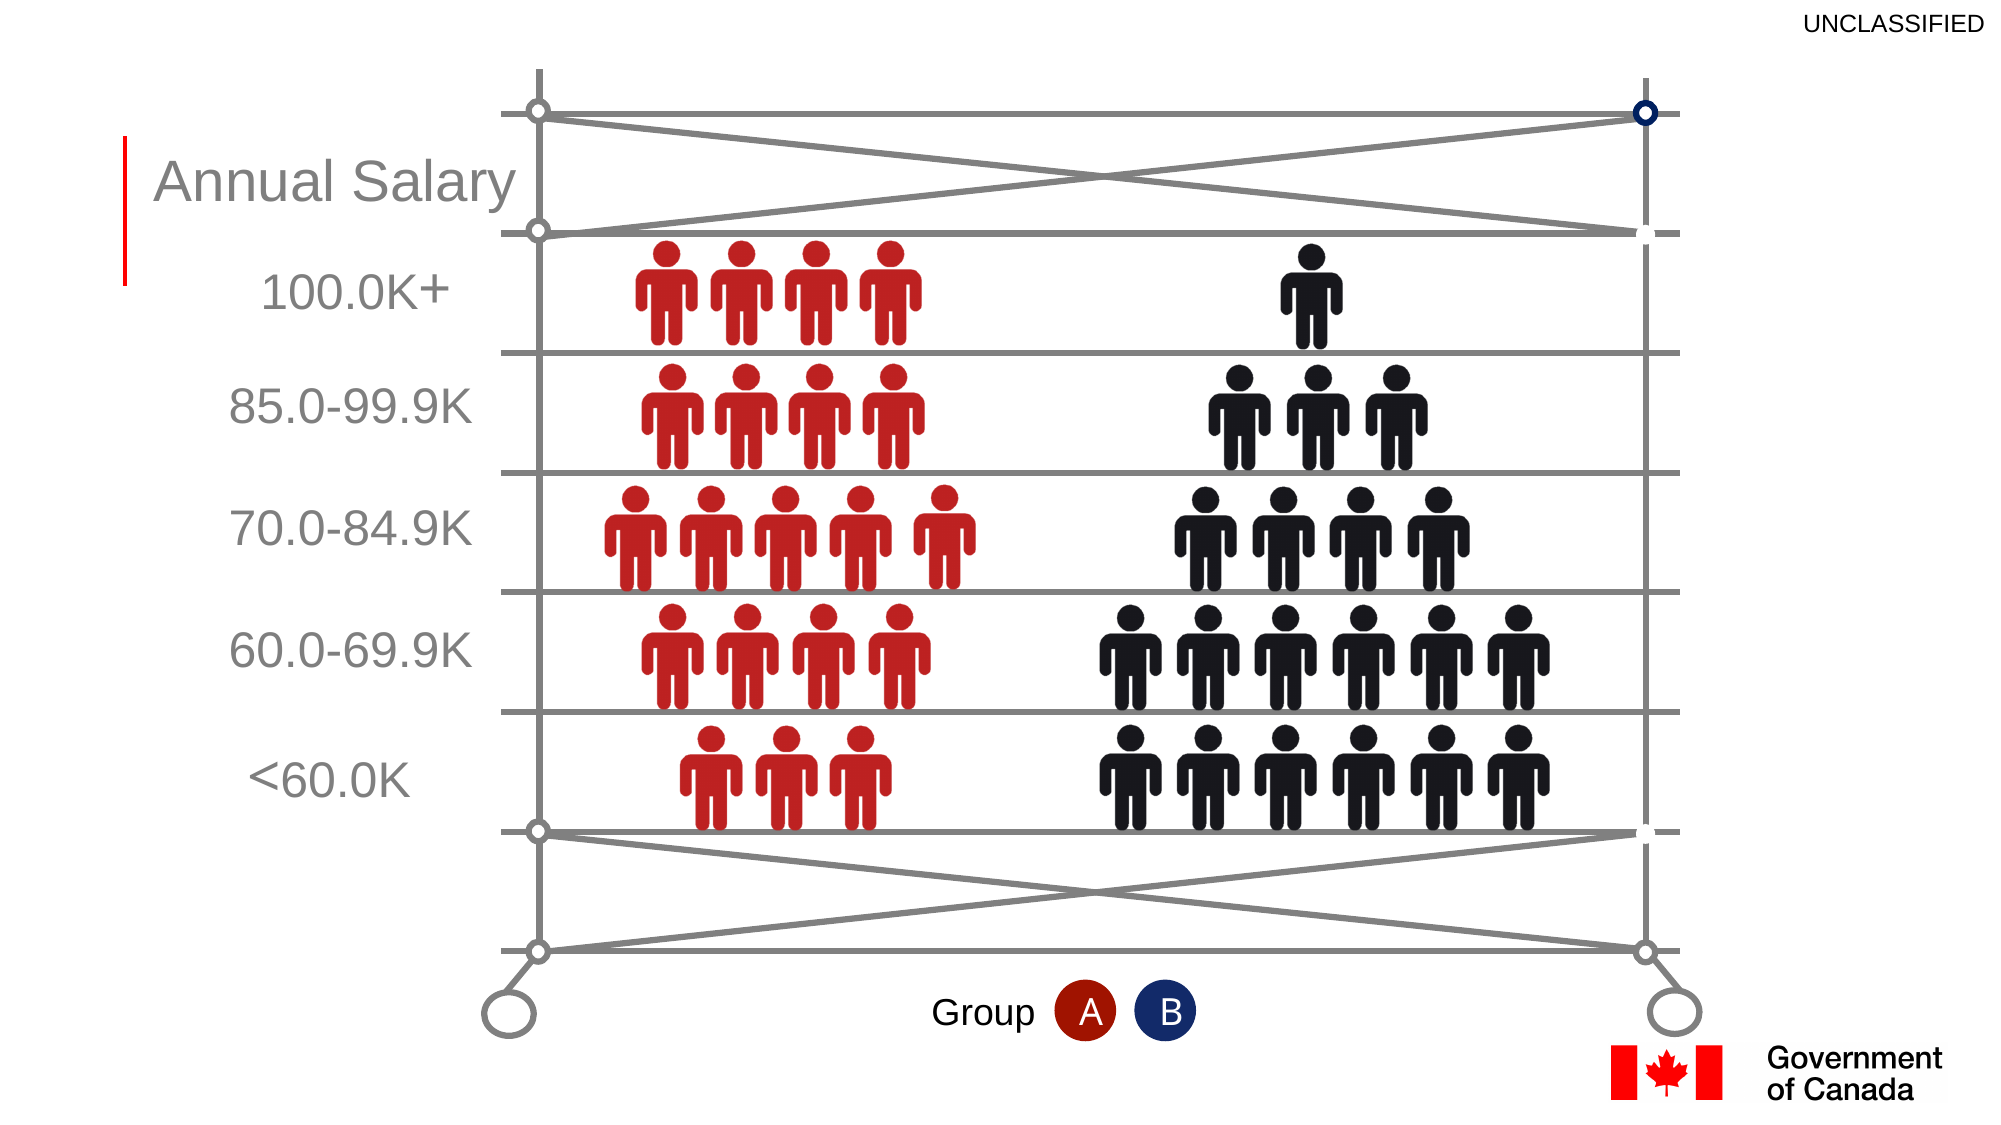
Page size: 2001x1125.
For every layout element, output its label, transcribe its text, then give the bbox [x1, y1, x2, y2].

text_box 100.0K+ [245, 244, 491, 330]
text_box [1648, 990, 1701, 1036]
text_box Annual Salary [139, 136, 526, 221]
text_box 85.0-99.9K [213, 366, 503, 442]
text_box [482, 992, 536, 1038]
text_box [1647, 117, 1653, 234]
picture [1082, 235, 1557, 837]
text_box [1643, 946, 1681, 991]
text_box [527, 101, 533, 109]
text_box B [1134, 979, 1197, 1042]
text_box 60.0-69.9K [213, 610, 503, 685]
text_box 70.0-84.9K [213, 488, 503, 563]
text_box <60.0K [232, 732, 456, 817]
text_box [528, 833, 1639, 954]
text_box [1644, 834, 1655, 951]
picture [619, 231, 929, 353]
picture [1608, 1042, 1948, 1103]
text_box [533, 117, 1644, 239]
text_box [505, 948, 542, 993]
text_box A [1058, 979, 1117, 1042]
picture [588, 355, 982, 837]
text_box Group [916, 980, 1058, 1041]
